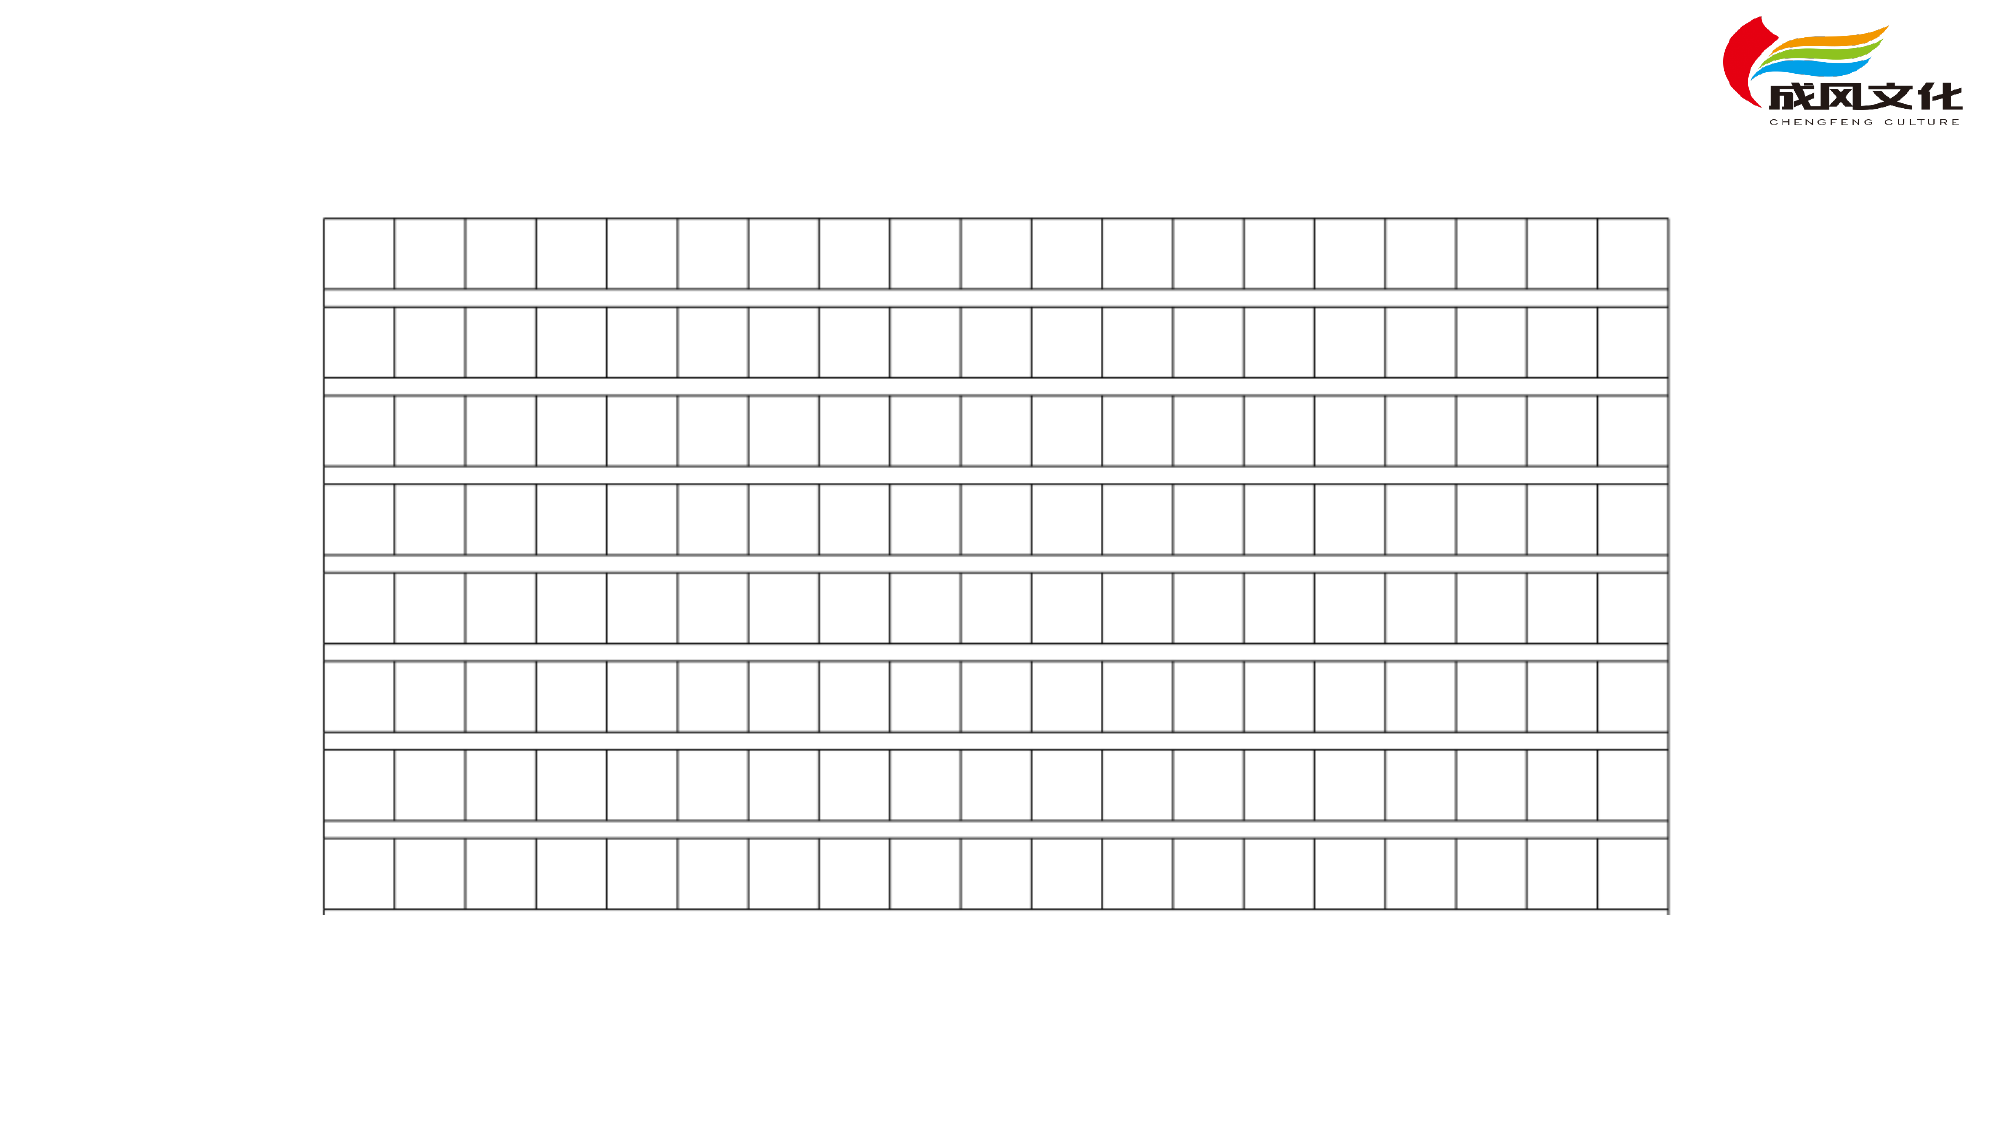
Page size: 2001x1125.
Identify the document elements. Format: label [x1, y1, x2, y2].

picture [1708, 0, 1986, 136]
picture [313, 209, 1687, 916]
